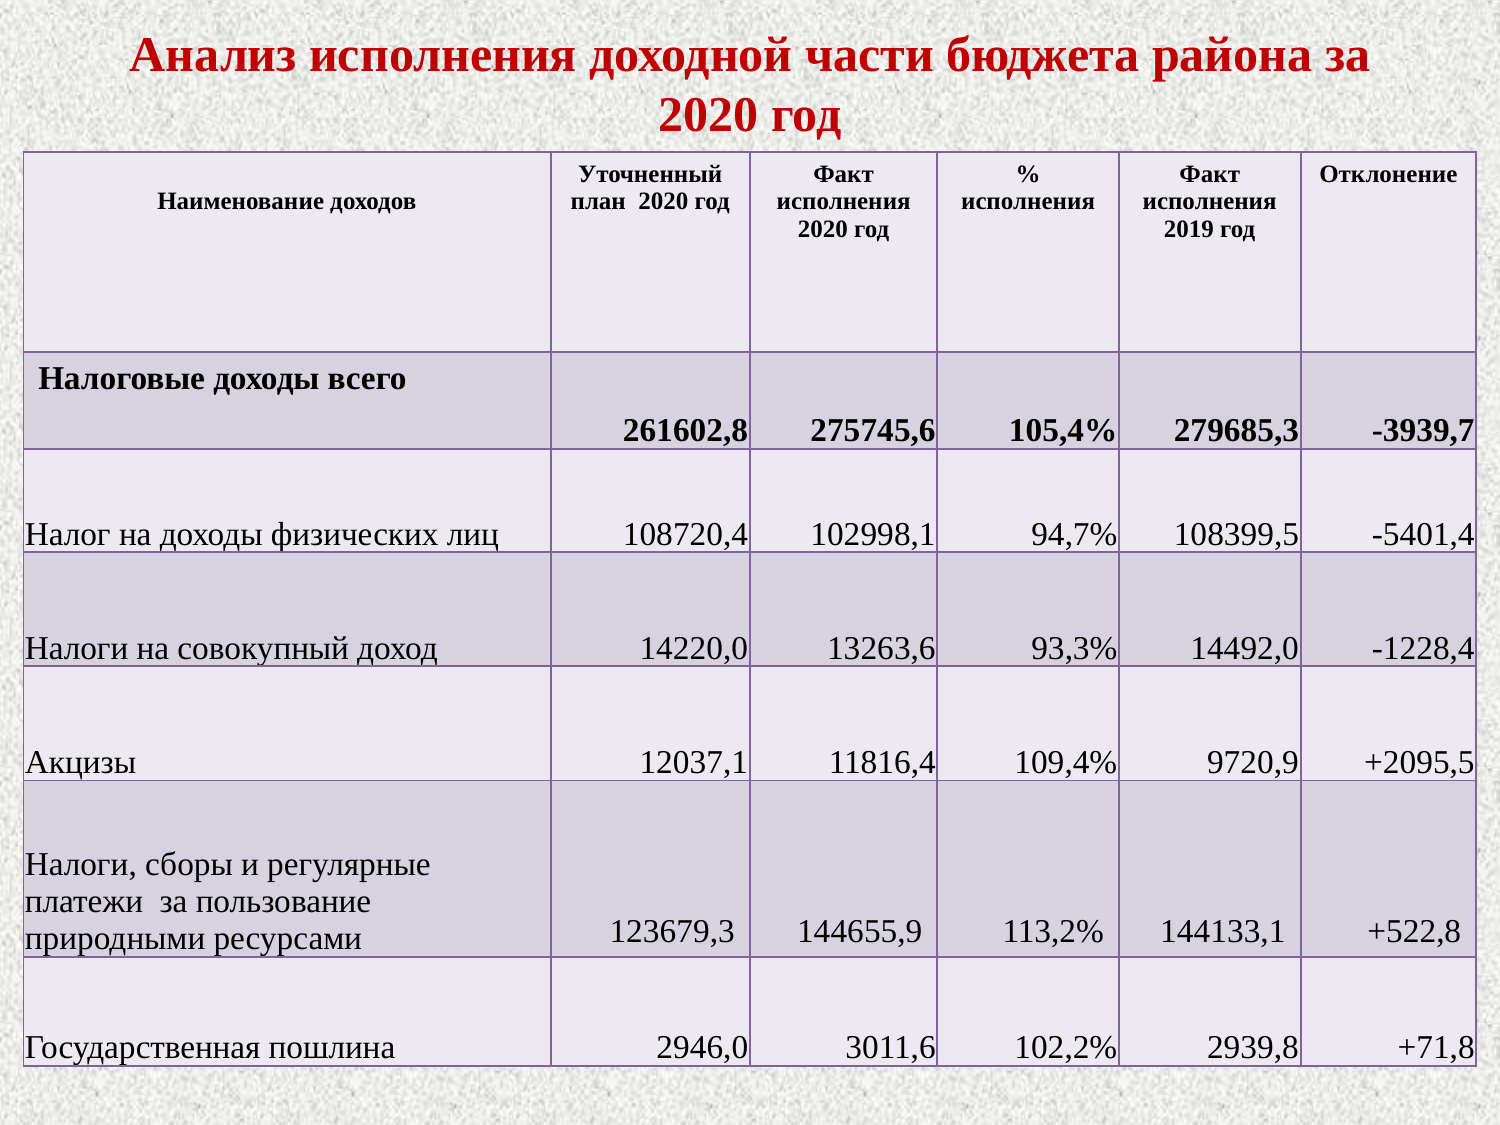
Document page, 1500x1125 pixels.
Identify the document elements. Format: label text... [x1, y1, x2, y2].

table_cell +71,8 [1302, 958, 1475, 1065]
table_cell 102,2% [938, 958, 1118, 1065]
table_cell Налоговые доходы всего [24, 353, 550, 448]
table_cell 275745,6 [751, 353, 936, 448]
table_cell Государственная пошлина [24, 958, 550, 1065]
table_cell -3939,7 [1302, 353, 1475, 448]
table_cell Налоги, сборы и регулярные платежи за пользование природными ресурсами [24, 781, 550, 956]
table_cell -5401,4 [1302, 450, 1475, 551]
table_cell 279685,3 [1120, 353, 1300, 448]
table_header Наименование доходов [24, 153, 550, 351]
table_cell 109,4% [938, 667, 1118, 780]
table_cell 12037,1 [552, 667, 749, 780]
table_cell 11816,4 [751, 667, 936, 780]
table_cell 261602,8 [552, 353, 749, 448]
table_cell 14492,0 [1120, 553, 1300, 665]
table_cell 105,4% [938, 353, 1118, 448]
table_cell 2946,0 [552, 958, 749, 1065]
table_cell 144133,1 [1120, 781, 1300, 956]
table_cell 93,3% [938, 553, 1118, 665]
table_cell 108399,5 [1120, 450, 1300, 551]
table_header Отклонение [1302, 153, 1475, 351]
table_cell 13263,6 [751, 553, 936, 665]
table_cell 113,2% [938, 781, 1118, 956]
table_cell 3011,6 [751, 958, 936, 1065]
table_cell Налоги на совокупный доход [24, 553, 550, 665]
table_cell 14220,0 [552, 553, 749, 665]
table_cell 94,7% [938, 450, 1118, 551]
table_cell 102998,1 [751, 450, 936, 551]
table_cell +522,8 [1302, 781, 1475, 956]
table_cell 2939,8 [1120, 958, 1300, 1065]
table_cell Акцизы [24, 667, 550, 780]
table_cell 108720,4 [552, 450, 749, 551]
table_header Факт исполнения 2020 год [751, 153, 936, 351]
picture [0, 0, 1500, 1125]
table_cell Налог на доходы физических лиц [24, 450, 550, 551]
table_header Факт исполнения 2019 год [1120, 153, 1300, 351]
table_cell 123679,3 [552, 781, 749, 956]
table_header Уточненный план 2020 год [552, 153, 749, 351]
title Анализ исполнения доходной части бюджета района за 2020 год [75, 45, 1425, 118]
table_cell 144655,9 [751, 781, 936, 956]
table_cell +2095,5 [1302, 667, 1475, 780]
table_cell 9720,9 [1120, 667, 1300, 780]
table_cell -1228,4 [1302, 553, 1475, 665]
table_header % исполнения [938, 153, 1118, 351]
